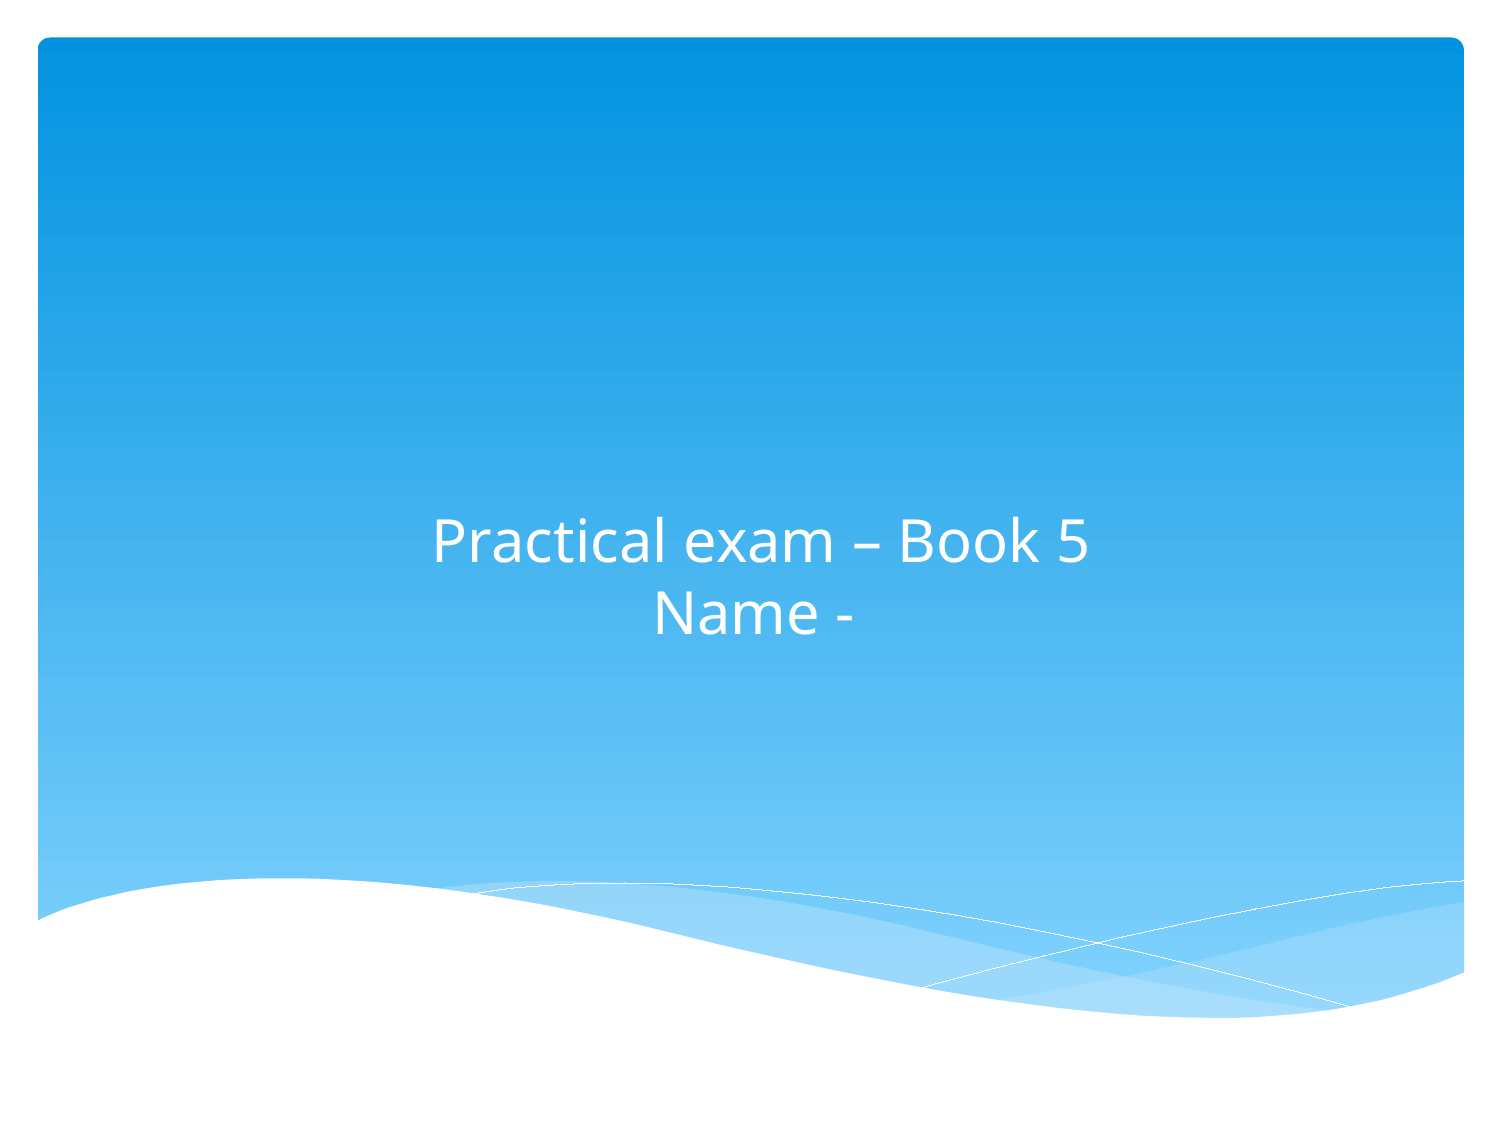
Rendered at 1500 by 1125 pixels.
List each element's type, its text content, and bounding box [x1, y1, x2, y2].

title Practical exam – Book 5 Name - [123, 491, 1399, 784]
